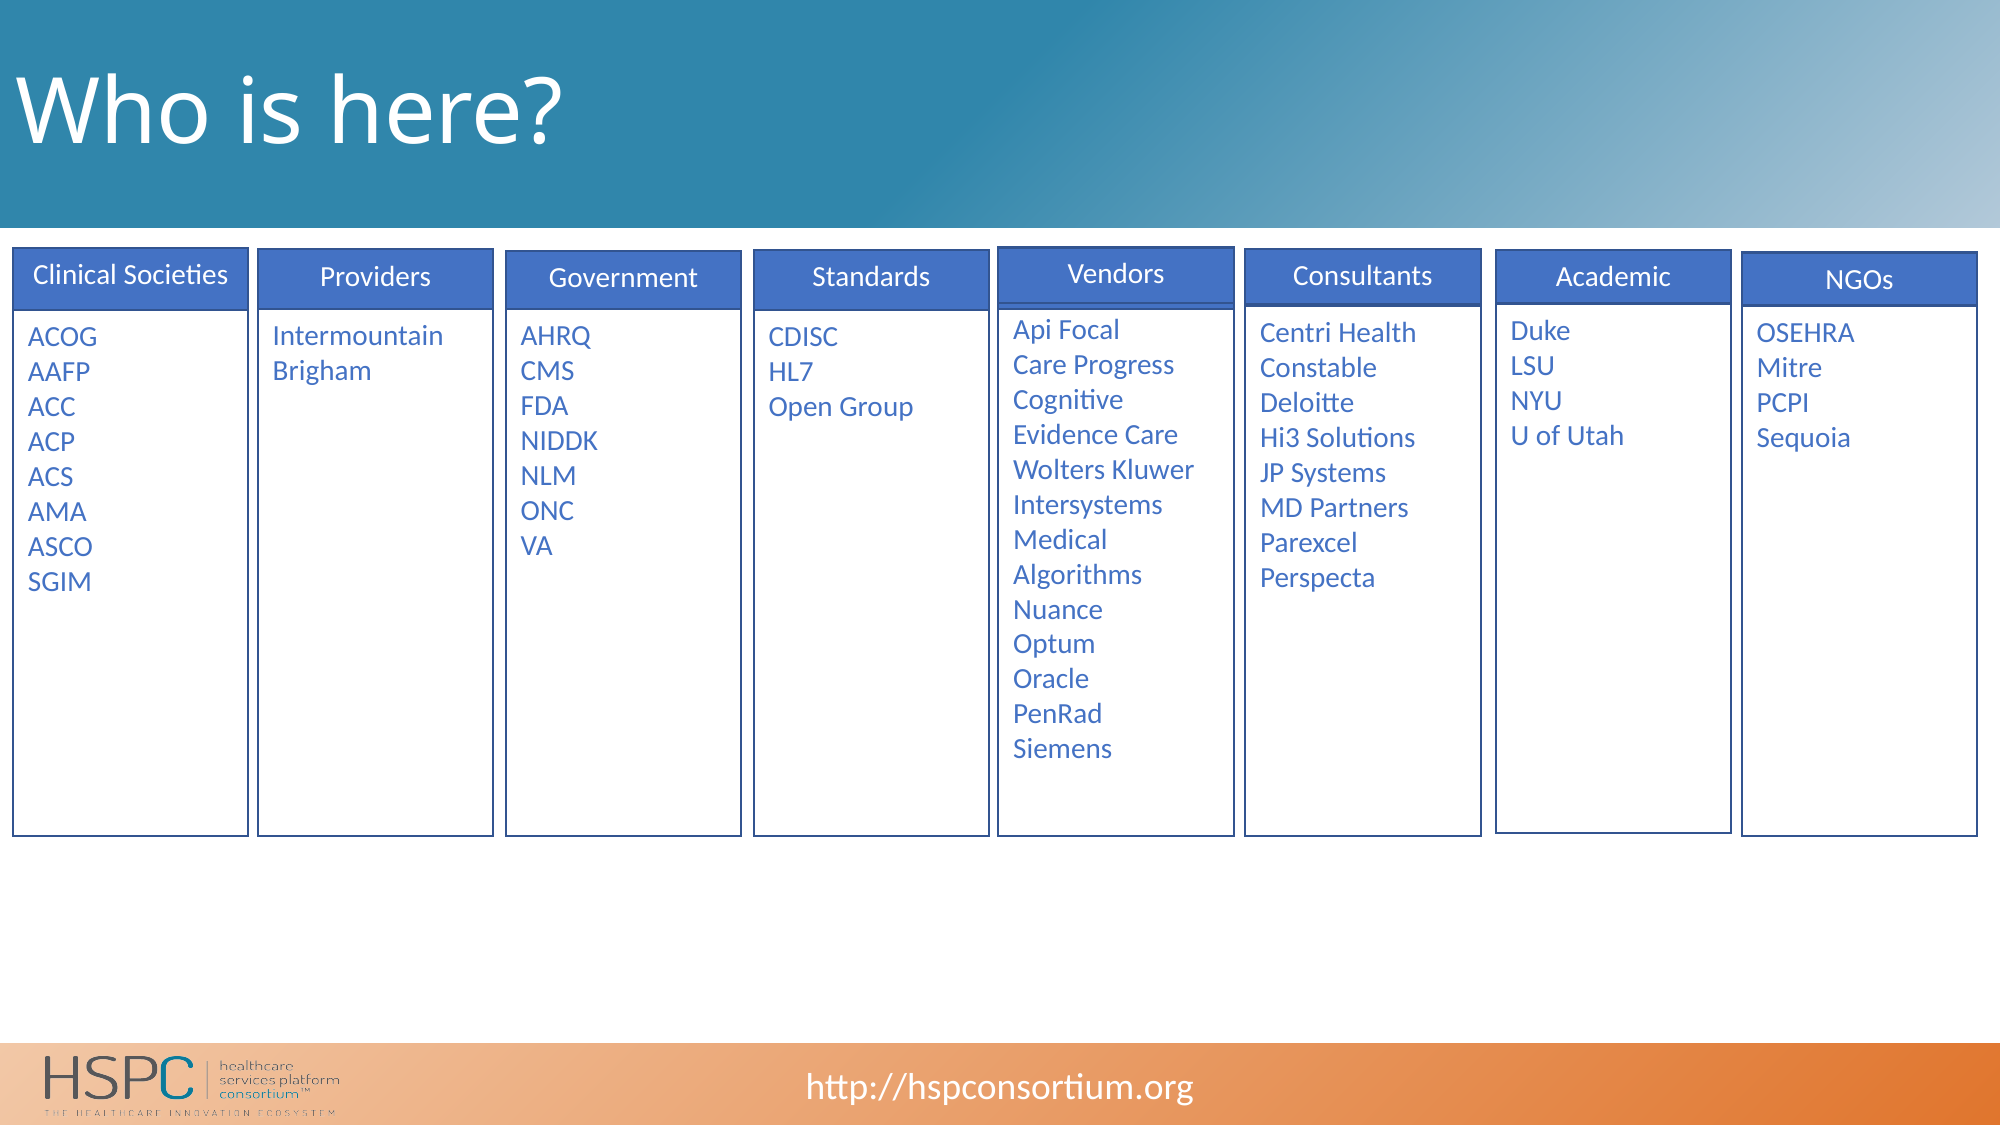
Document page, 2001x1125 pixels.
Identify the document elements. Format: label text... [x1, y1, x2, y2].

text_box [257, 249, 494, 836]
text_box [998, 247, 1234, 836]
title Who is here? [0, 5, 2000, 223]
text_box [1495, 250, 1732, 834]
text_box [505, 250, 742, 836]
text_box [1245, 248, 1481, 836]
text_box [13, 247, 249, 836]
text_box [753, 250, 990, 836]
picture [39, 1048, 340, 1118]
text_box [1741, 252, 1978, 836]
